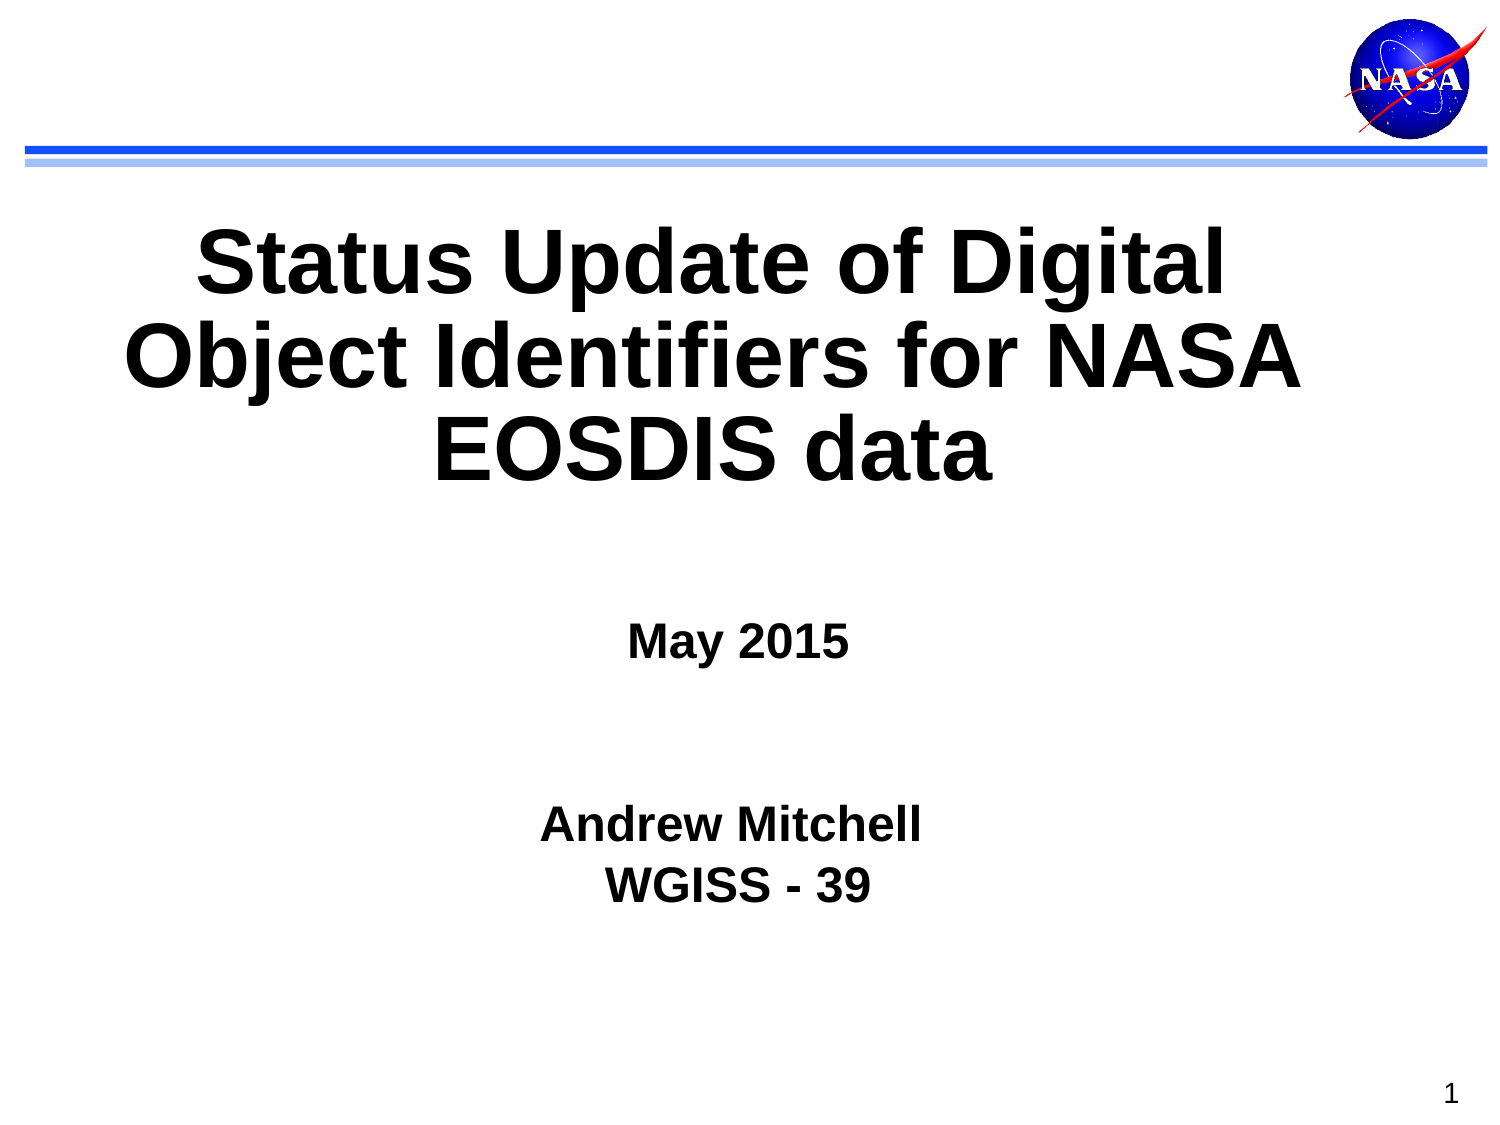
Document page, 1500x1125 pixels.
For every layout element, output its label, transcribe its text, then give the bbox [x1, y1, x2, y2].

picture [1325, 10, 1500, 150]
text_box May 2015 Andrew Mitchell WGISS - 39 [213, 540, 1264, 1067]
list Status Update of Digital Object Identifiers for NASA EOSDIS data [67, 211, 1358, 528]
slide_number 1 [1161, 1066, 1475, 1125]
